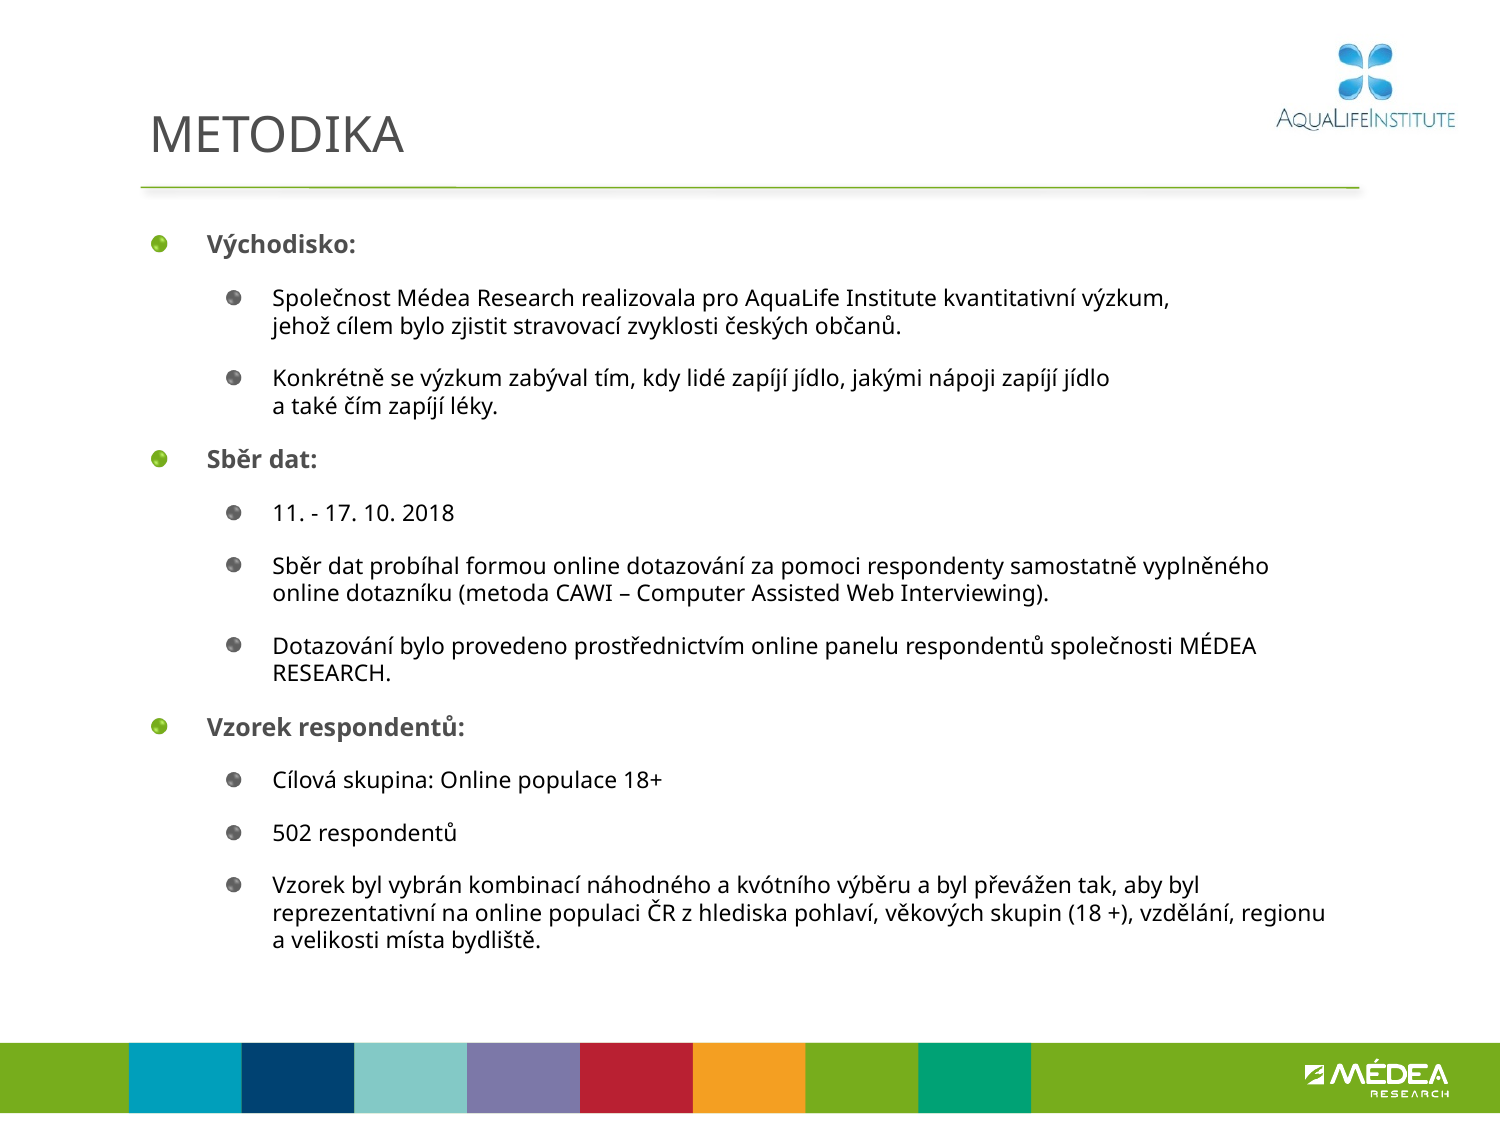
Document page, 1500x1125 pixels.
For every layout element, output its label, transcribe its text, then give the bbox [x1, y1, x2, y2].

picture [225, 556, 242, 573]
picture [150, 234, 168, 253]
picture [225, 771, 242, 788]
picture [150, 449, 168, 468]
picture [225, 876, 242, 893]
list Východisko: Společnost Médea Research realizovala pro AquaLife Institute kvantitativní výzkum, jehož cílem bylo zjistit stravovací zvyklosti českých občanů. Konkrétně se výzkum zabýval tím, kdy lidé zapíjí jídlo, jakými nápoji zapíjí jídlo a také čím zapíjí léky. Sběr dat: 11. - 17. 10. 2018 Sběr dat probíhal formou online dotazování za pomoci respondenty samostatně vyplněného online dotazníku (metoda CAWI – Computer Assisted Web Interviewing). Dotazování bylo provedeno prostřednictvím online panelu respondentů společnosti MÉDEA RESEARCH. Vzorek respondentů: Cílová skupina: Online populace 18+ 502 respondentů Vzorek byl vybrán kombinací náhodného a kvótního výběru a byl převážen tak, aby byl reprezentativní na online populaci ČR z hlediska pohlaví, věkových skupin (18 +), vzdělání, regionu a velikosti místa bydliště. [135, 221, 1355, 988]
picture [225, 504, 242, 521]
picture [225, 369, 242, 386]
picture [150, 717, 168, 735]
picture [225, 289, 242, 306]
title Metodika [134, 93, 1365, 171]
picture [1253, 30, 1483, 138]
picture [225, 824, 242, 841]
picture [225, 636, 242, 653]
